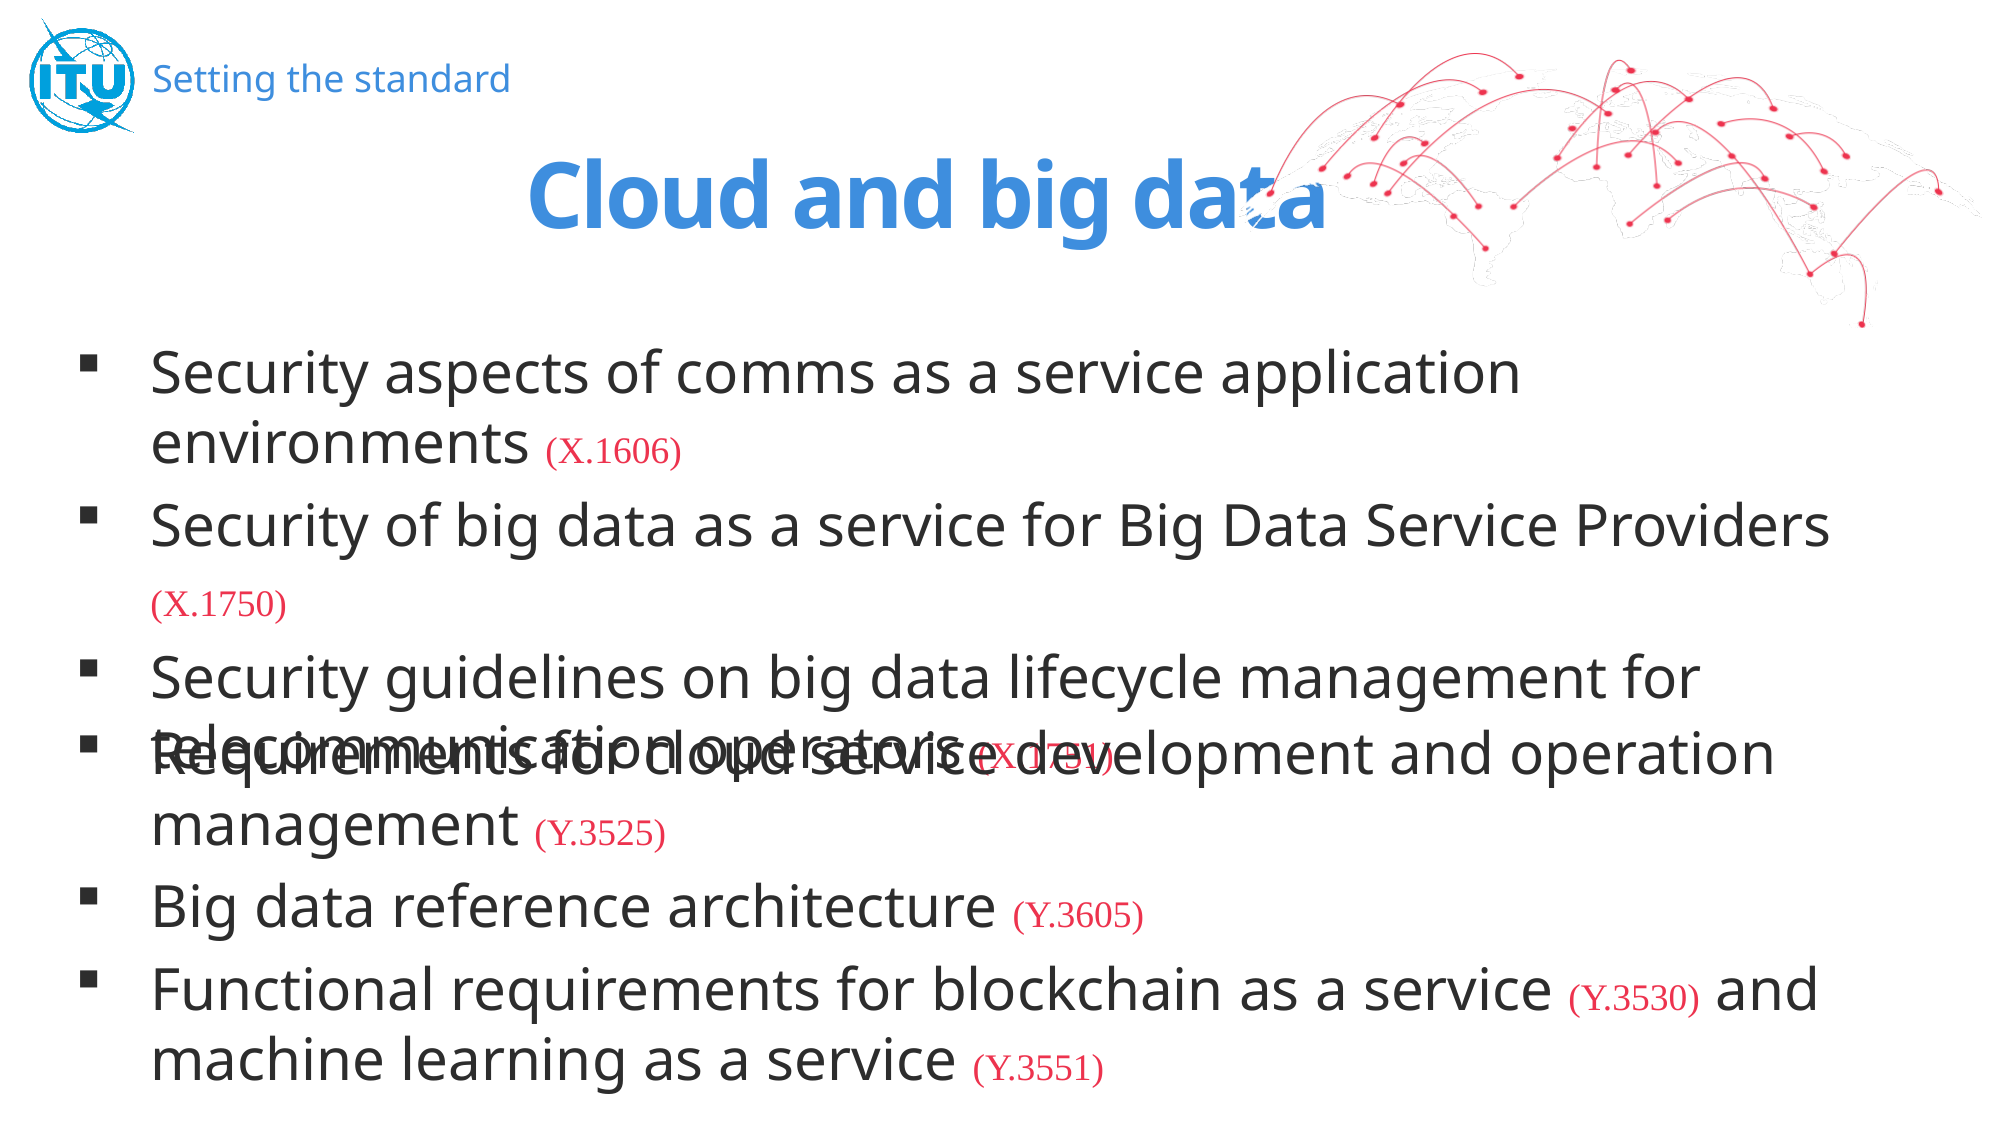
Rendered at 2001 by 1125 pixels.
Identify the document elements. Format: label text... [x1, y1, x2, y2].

text_box Security aspects of comms as a service application environments (X.1606) Security of big data as a service for Big Data Service Providers (X.1750) Security guidelines on big data lifecycle management for telecommunication operators (X.1751) [60, 328, 1859, 709]
picture [35, 44, 130, 124]
picture [91, 46, 101, 54]
picture [23, 16, 139, 134]
picture [59, 36, 85, 56]
picture [87, 41, 94, 47]
text_box Cloud and big data [509, 141, 1239, 232]
picture [46, 110, 83, 128]
picture [103, 110, 118, 118]
picture [1239, 52, 1982, 329]
picture [68, 34, 90, 38]
text_box Requirements for cloud service development and operation management (Y.3525) Big data reference architecture (Y.3605) Functional requirements for blockchain as a service (Y.3530) and machine learning as a service (Y.3551) [60, 709, 2000, 1125]
picture [89, 118, 102, 127]
